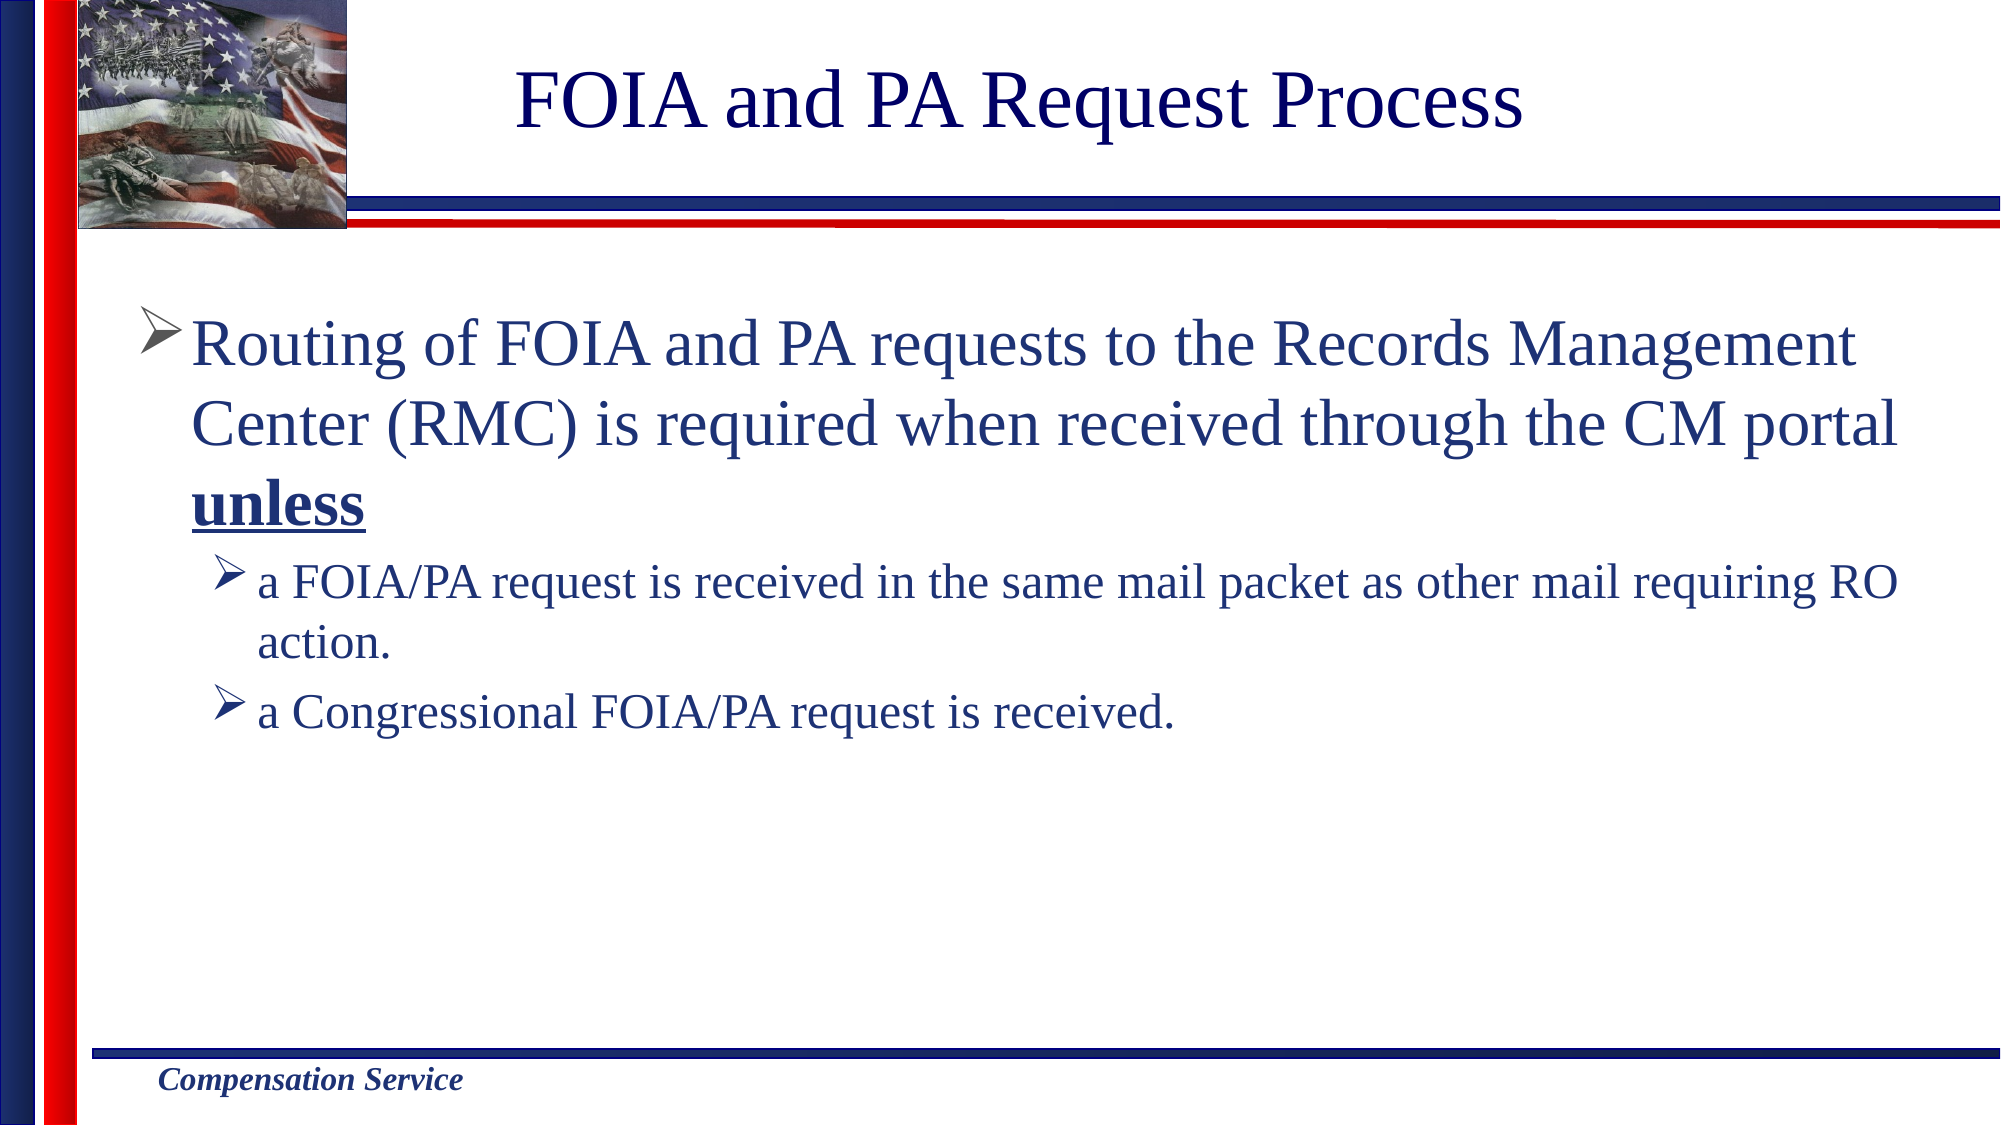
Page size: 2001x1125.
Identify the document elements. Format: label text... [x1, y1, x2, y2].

picture [78, 0, 347, 229]
list Routing of FOIA and PA requests to the Records Management Center (RMC) is required when received through the CM portal unless a FOIA/PA request is received in the same mail packet as other mail requiring RO action. a Congressional FOIA/PA request is received. [120, 291, 1950, 991]
title FOIA and PA Request Process [350, 0, 1690, 190]
